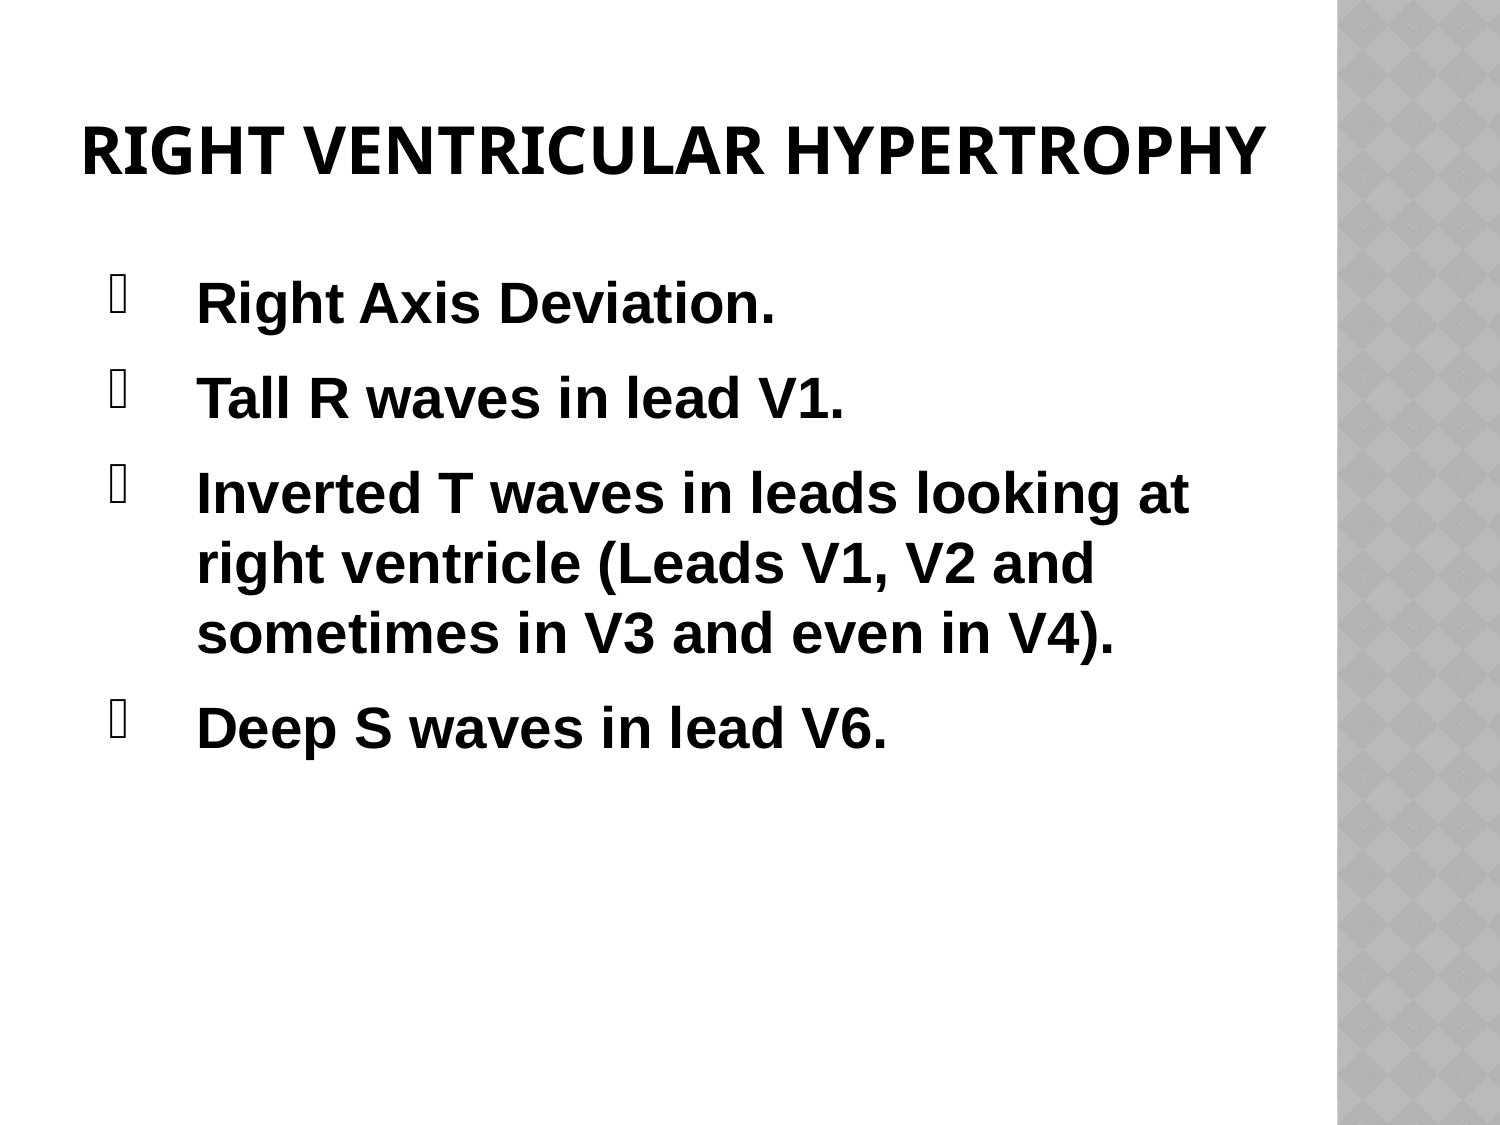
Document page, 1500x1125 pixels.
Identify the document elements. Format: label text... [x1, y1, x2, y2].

title Right ventricular hypertrophy [46, 52, 1301, 188]
text_box Right Axis Deviation. Tall R waves in lead V1. Inverted T waves in leads looking at right ventricle (Leads V1, V2 and sometimes in V3 and even in V4). Deep S waves in lead V6. [93, 257, 1266, 768]
